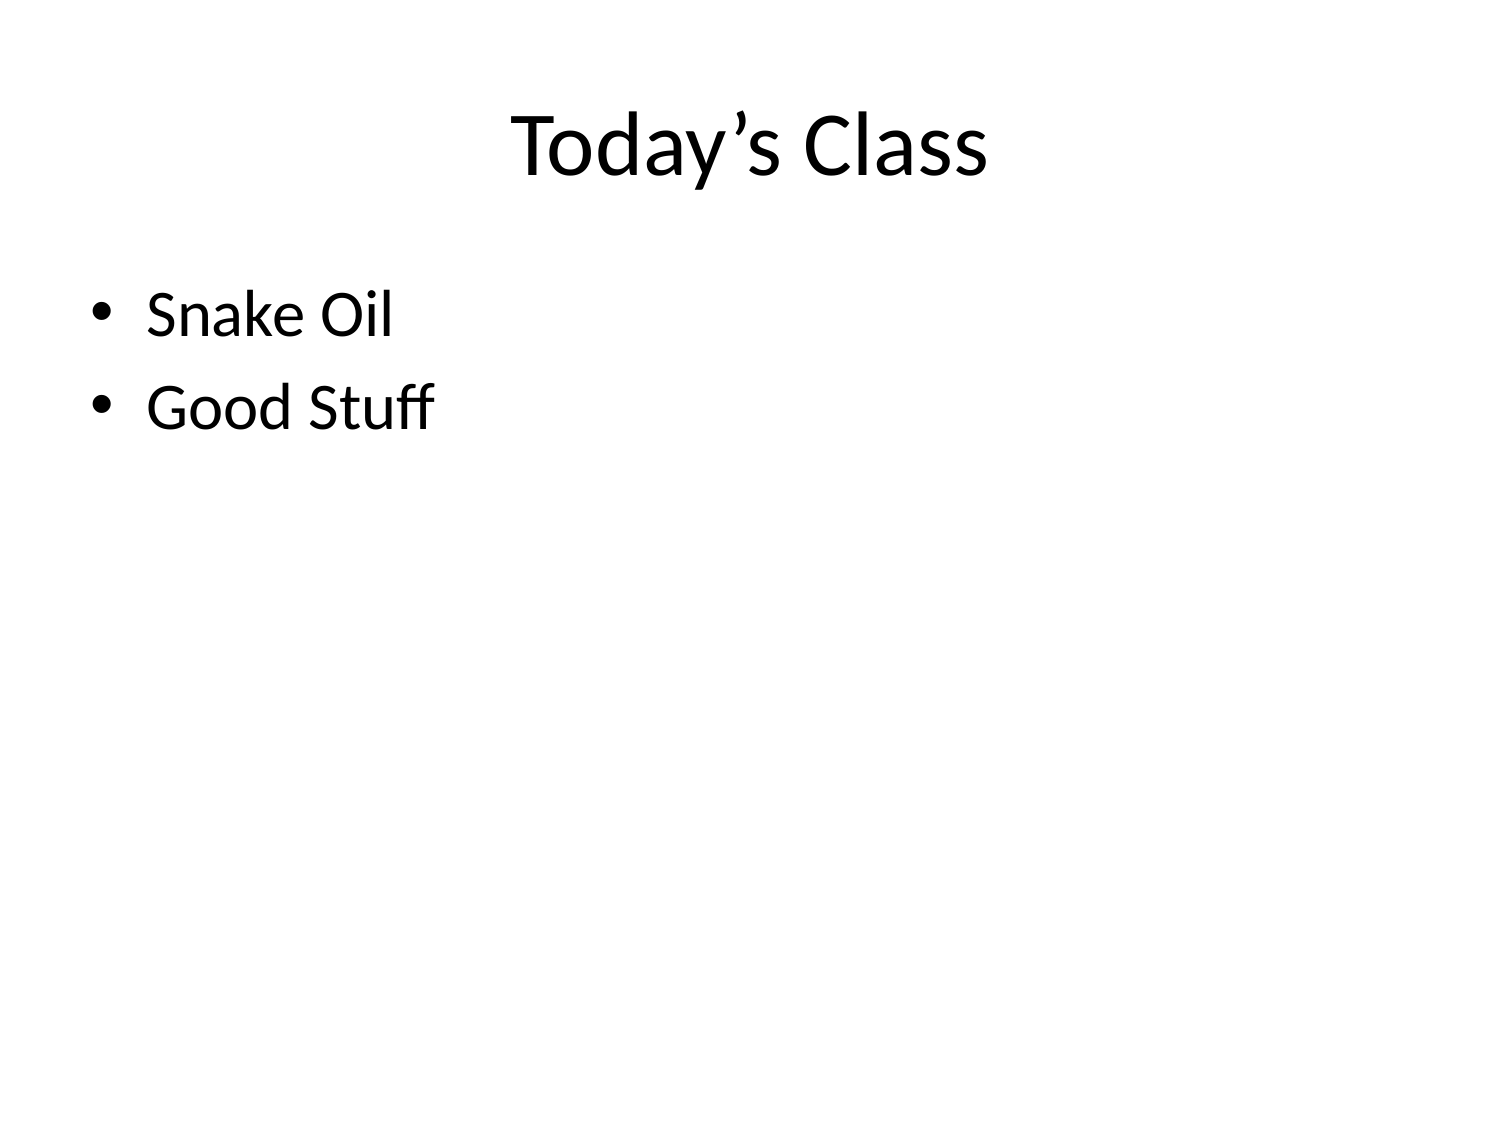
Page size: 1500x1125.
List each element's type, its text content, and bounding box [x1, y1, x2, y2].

title Today’s Class [75, 45, 1425, 233]
list Snake Oil Good Stuff [75, 262, 1425, 1005]
